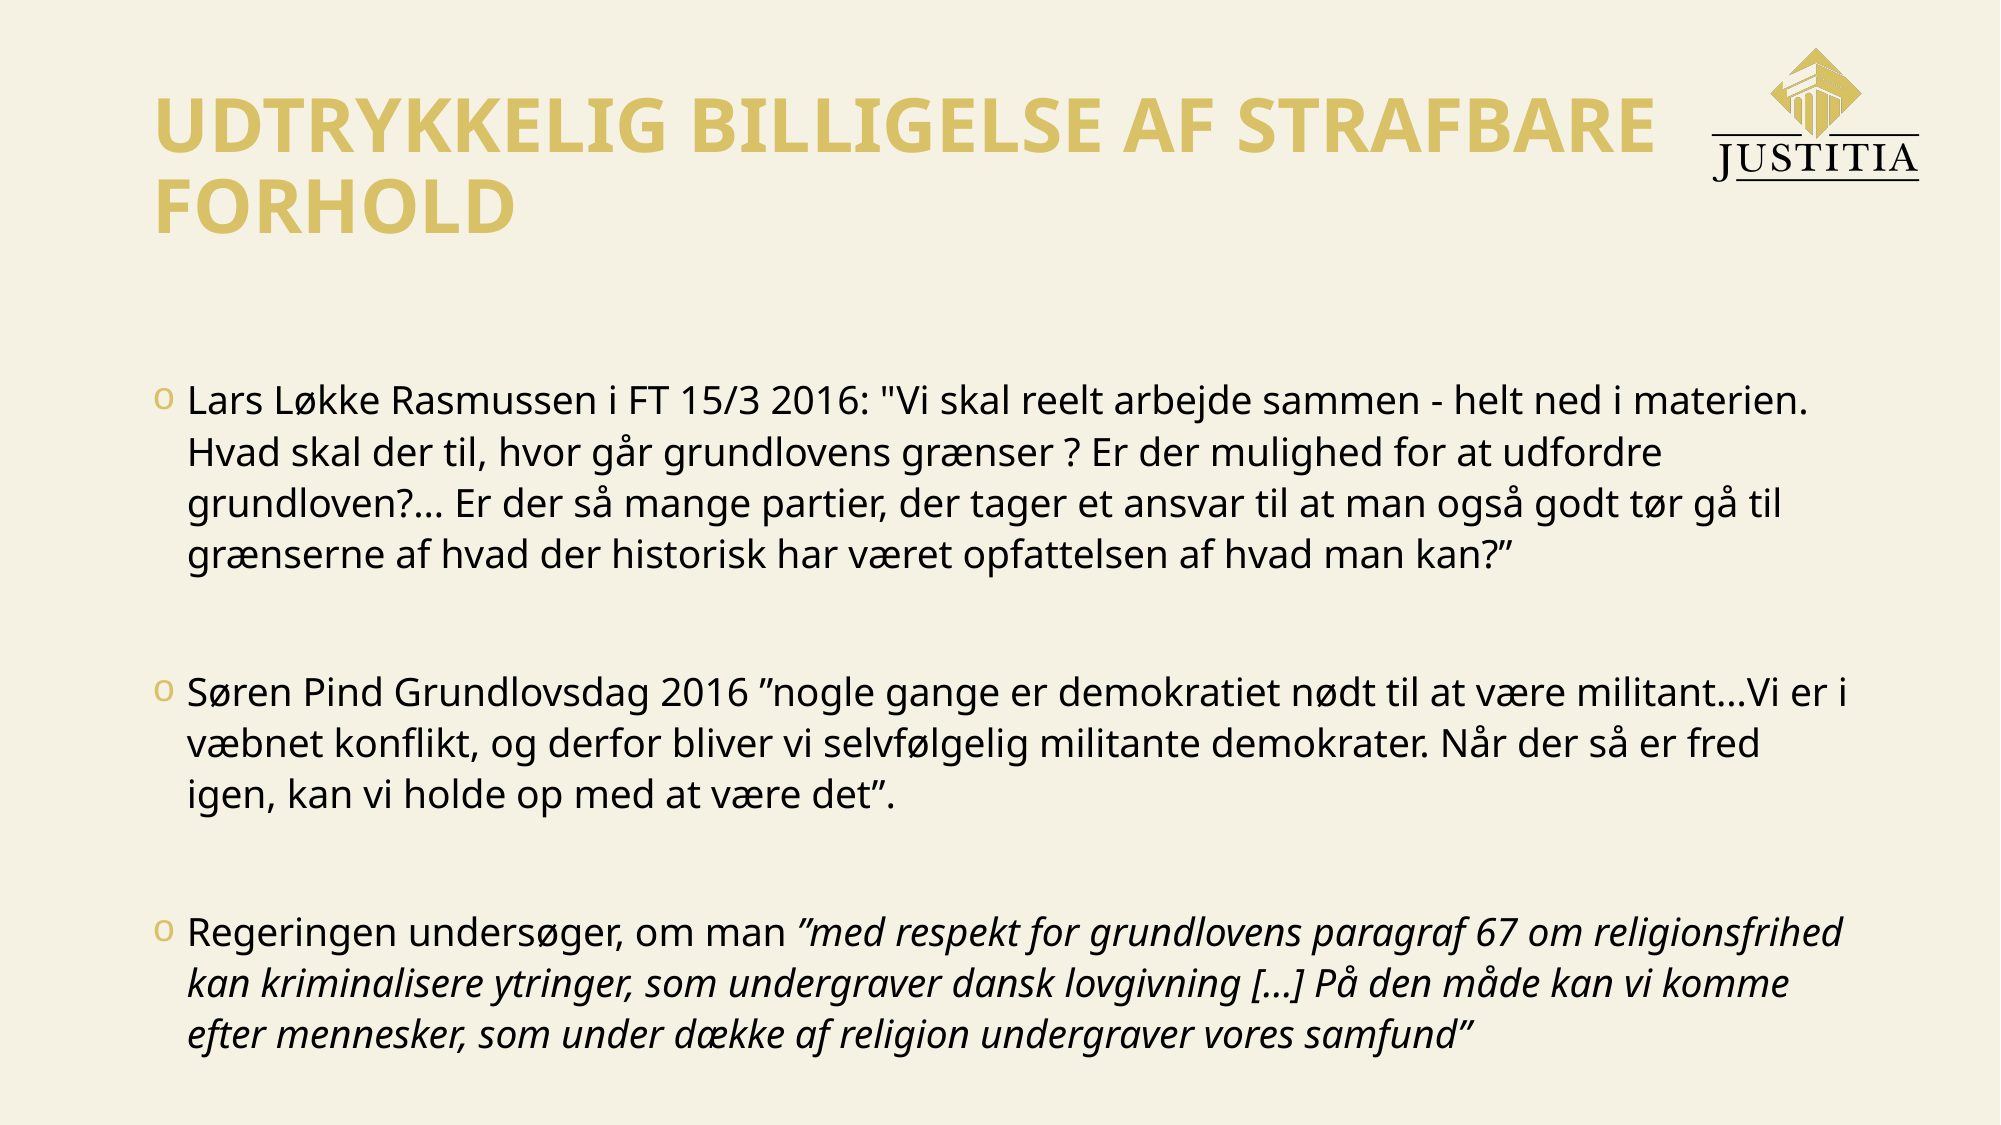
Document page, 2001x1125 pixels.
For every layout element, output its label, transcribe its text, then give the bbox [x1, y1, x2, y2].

title UDTRYKKELIG BILLIGELSE AF STRAFBARE FORHOLD [137, 59, 1863, 278]
picture [1671, 30, 1961, 204]
list Lars Løkke Rasmussen i FT 15/3 2016: "Vi skal reelt arbejde sammen - helt ned i materien. Hvad skal der til, hvor går grundlovens grænser ? Er der mulighed for at udfordre grundloven?… Er der så mange partier, der tager et ansvar til at man også godt tør gå til grænserne af hvad der historisk har været opfattelsen af hvad man kan?” Søren Pind Grundlovsdag 2016 ”nogle gange er demokratiet nødt til at være militant…Vi er i væbnet konflikt, og derfor bliver vi selvfølgelig militante demokrater. Når der så er fred igen, kan vi holde op med at være det”. Regeringen undersøger, om man ”med respekt for grundlovens paragraf 67 om religionsfrihed kan kriminalisere ytringer, som undergraver dansk lovgivning […] På den måde kan vi komme efter mennesker, som under dække af religion undergraver vores samfund” [137, 299, 1863, 1066]
